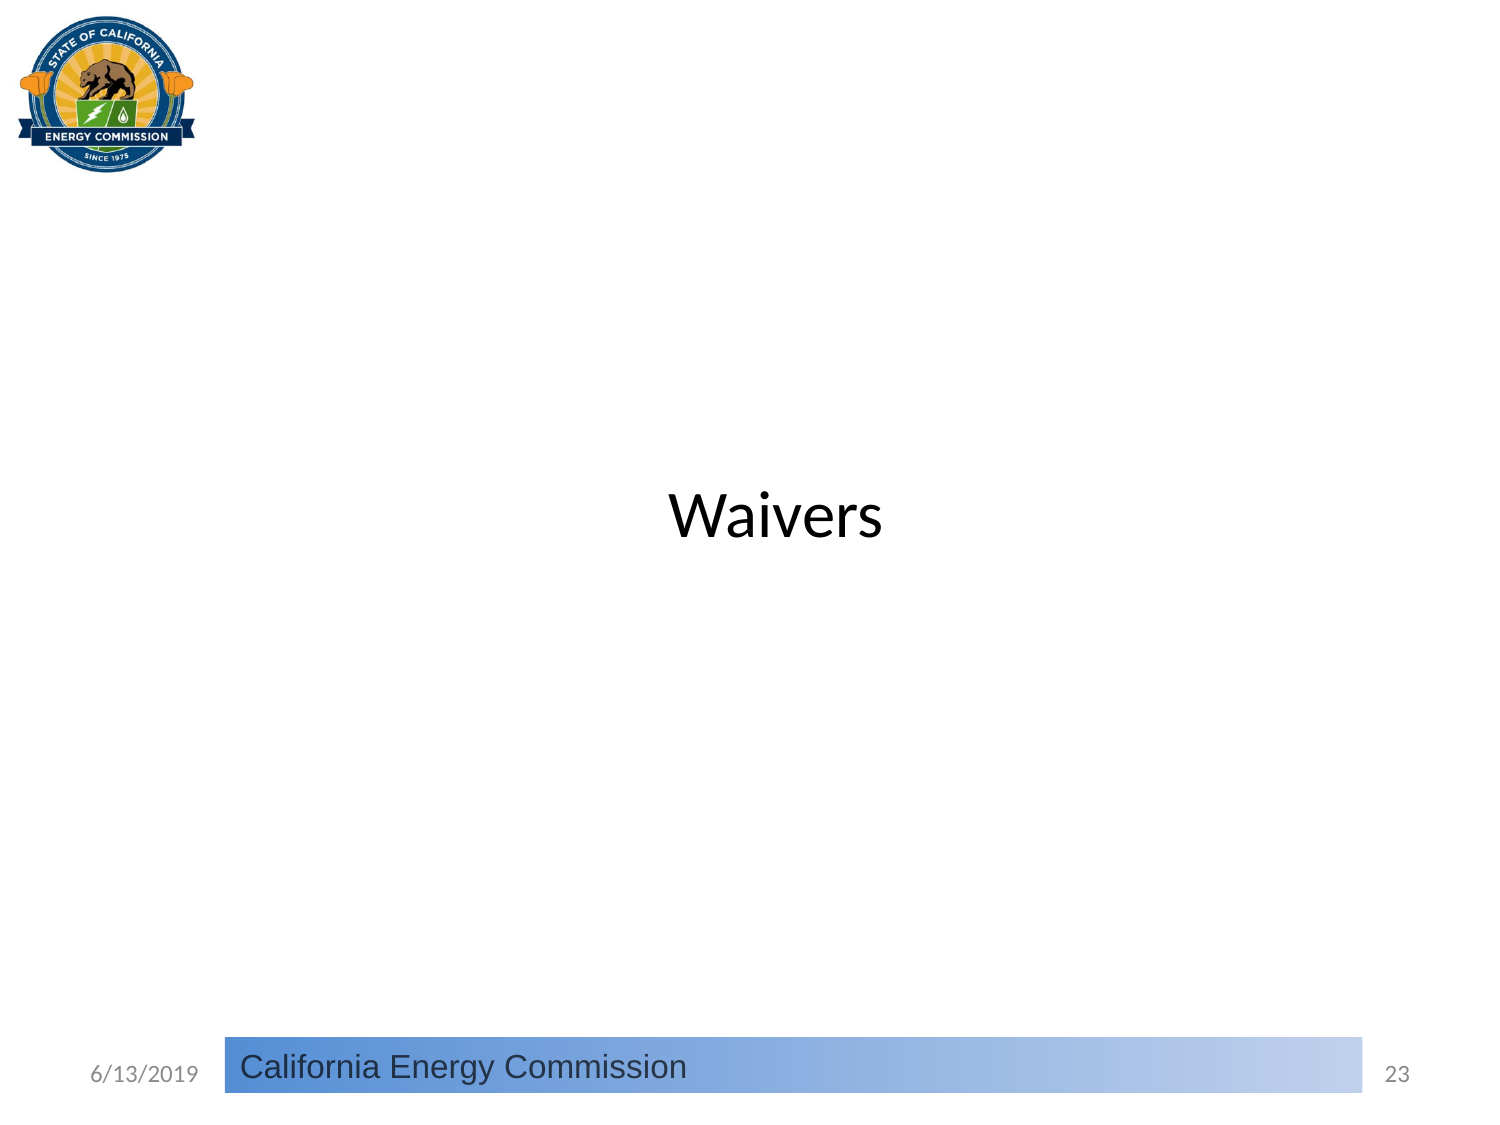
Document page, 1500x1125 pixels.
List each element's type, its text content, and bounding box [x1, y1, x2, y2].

text_box California Energy Commission [224, 1037, 1363, 1093]
slide_number 23 [1074, 1042, 1425, 1103]
text_box Waivers [101, 416, 1452, 605]
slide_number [75, 1042, 425, 1103]
picture [12, 12, 201, 177]
